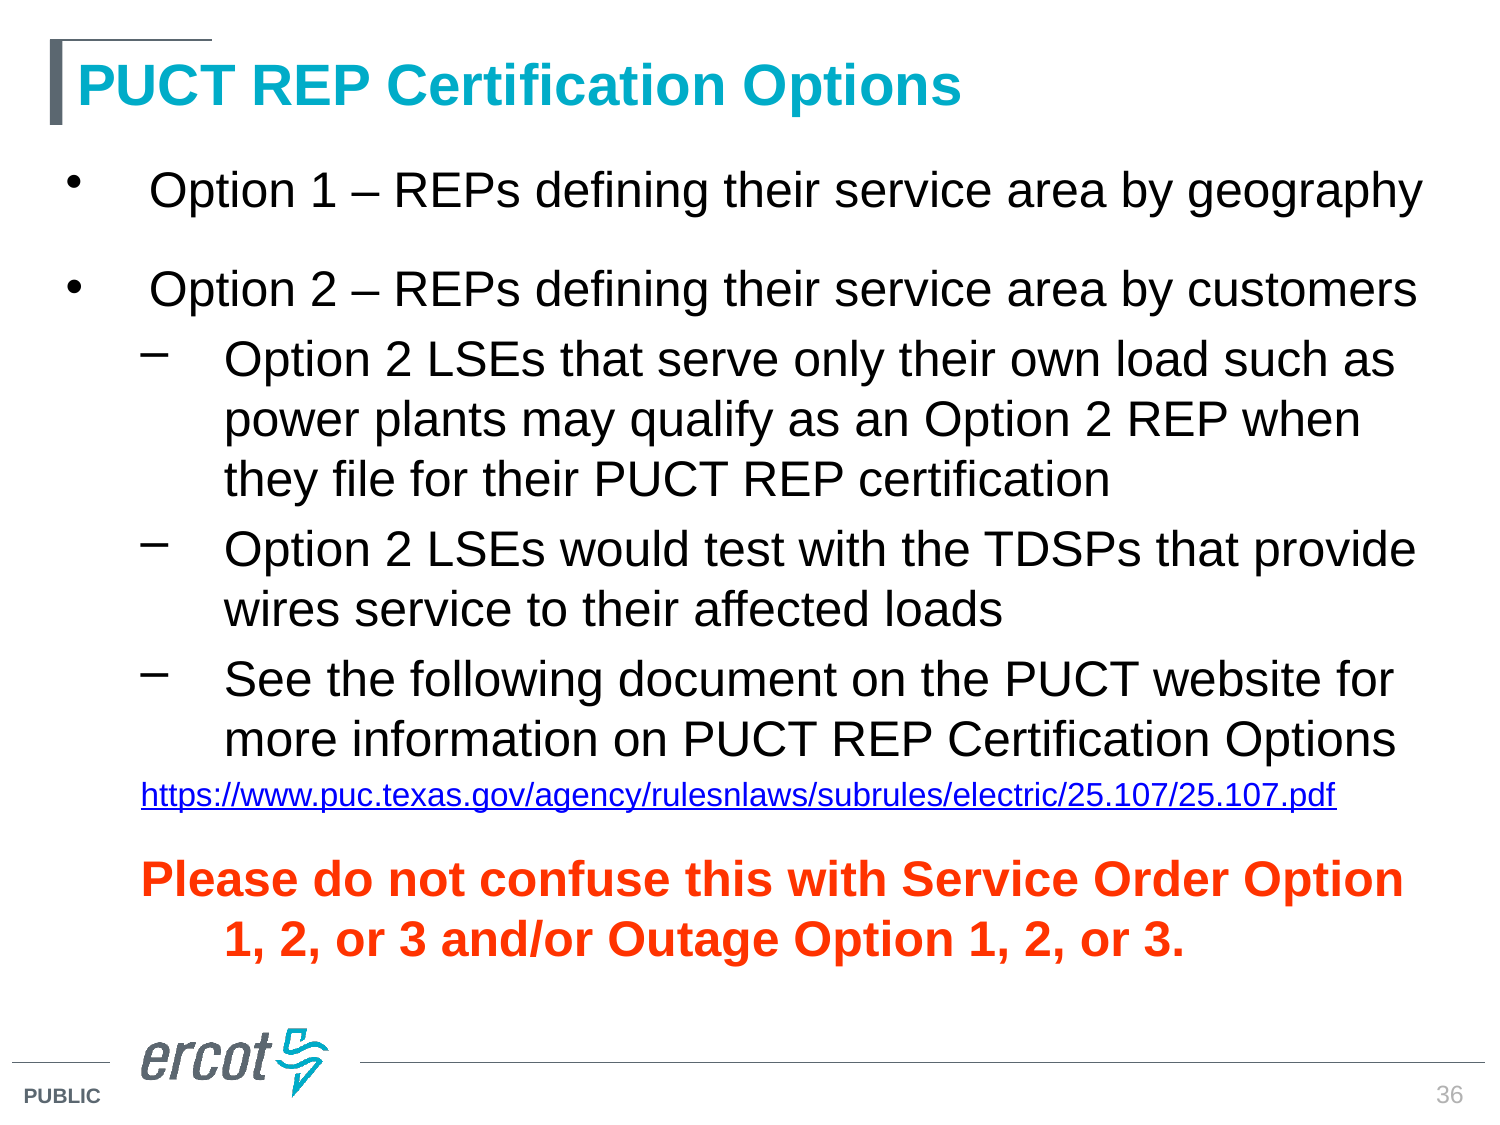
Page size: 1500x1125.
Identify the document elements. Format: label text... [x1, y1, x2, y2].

slide_number 36 [1412, 1076, 1488, 1112]
list Option 1 – REPs defining their service area by geography Option 2 – REPs defining their service area by customers Option 2 LSEs that serve only their own load such as power plants may qualify as an Option 2 REP when they file for their PUCT REP certification Option 2 LSEs would test with the TDSPs that provide wires service to their affected loads See the following document on the PUCT website for more information on PUCT REP Certification Options https://www.puc.texas.gov/agency/rulesnlaws/subrules/electric/25.107/25.107.pdf Please do not confuse this with Service Order Option 1, 2, or 3 and/or Outage Option 1, 2, or 3. [50, 149, 1451, 1000]
title PUCT REP Certification Options [62, 39, 1450, 125]
picture [137, 1024, 332, 1100]
